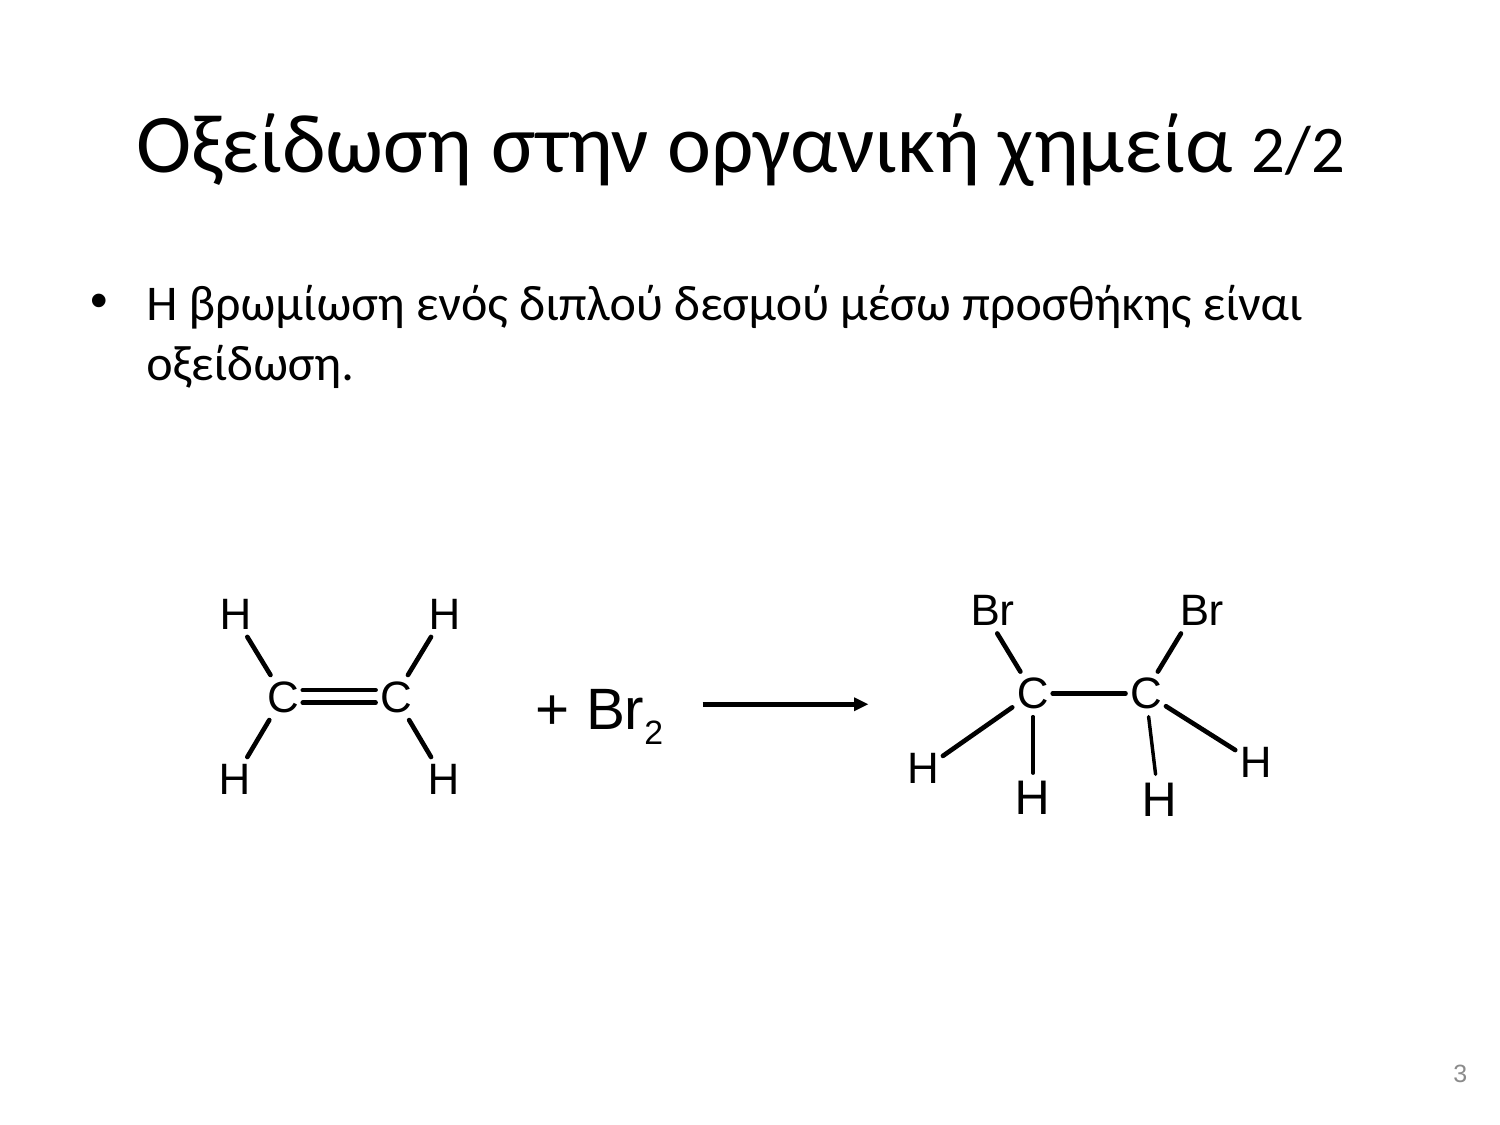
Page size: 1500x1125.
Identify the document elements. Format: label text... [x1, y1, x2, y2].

title Οξείδωση στην οργανική χημεία 2/2 [75, 45, 1425, 233]
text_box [218, 585, 1273, 828]
slide_number 2 [1376, 1042, 1483, 1103]
list Η βρωμίωση ενός διπλού δεσμού μέσω προσθήκης είναι οξείδωση. [75, 262, 1425, 1005]
